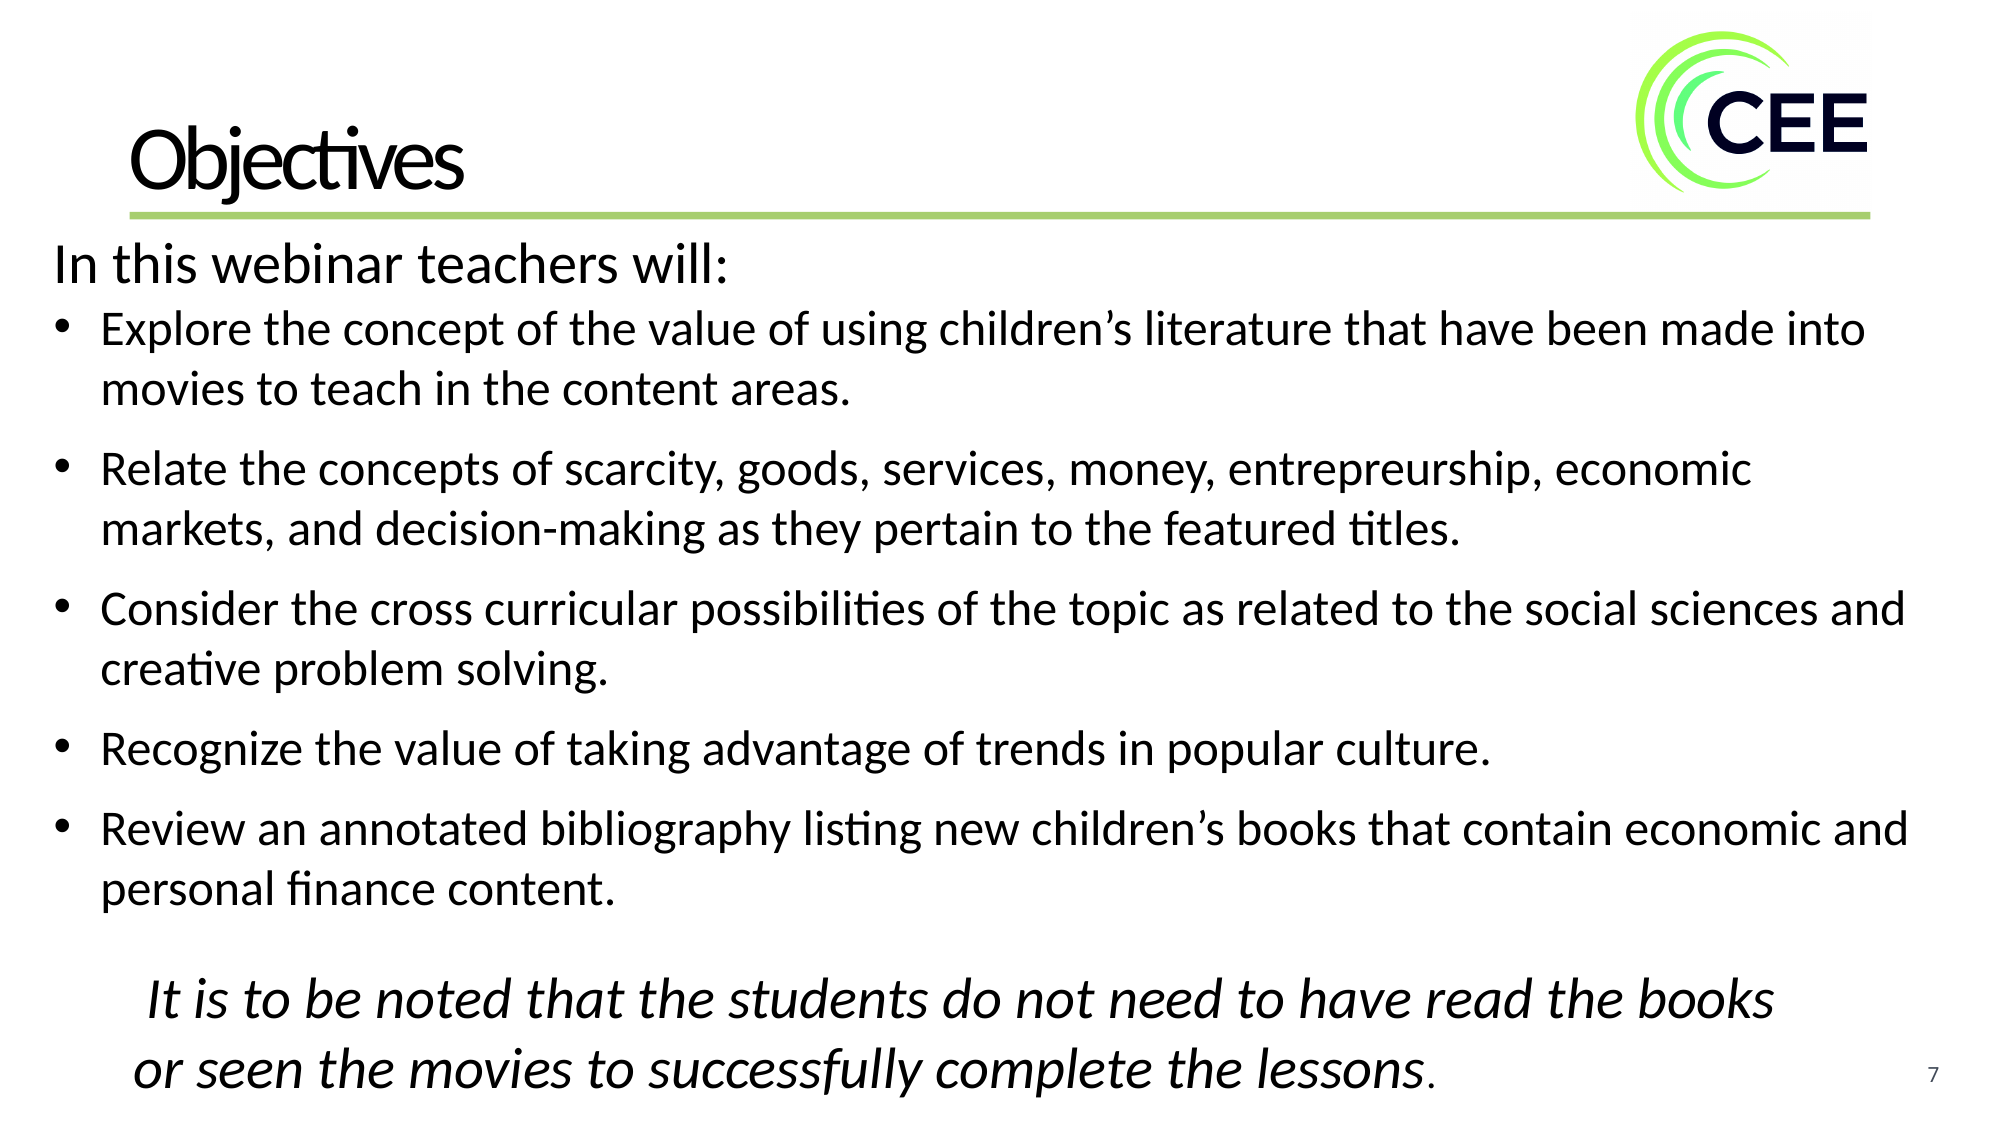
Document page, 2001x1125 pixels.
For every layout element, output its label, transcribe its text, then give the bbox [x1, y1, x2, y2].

text_box In this webinar teachers will: Explore the concept of the value of using children’s literature that have been made into movies to teach in the content areas. Relate the concepts of scarcity, goods, services, money, entrepreurship, economic markets, and decision-making as they pertain to the featured titles. Consider the cross curricular possibilities of the topic as related to the social sciences and creative problem solving. Recognize the value of taking advantage of trends in popular culture. Review an annotated bibliography listing new children’s books that contain economic and personal finance content. It is to be noted that the students do not need to have read the books or seen the movies to successfully complete the lessons. [38, 218, 1933, 1125]
picture [1630, 11, 1872, 212]
slide_number 7 [1933, 1055, 1948, 1097]
text_box Objectives [120, 103, 1831, 217]
